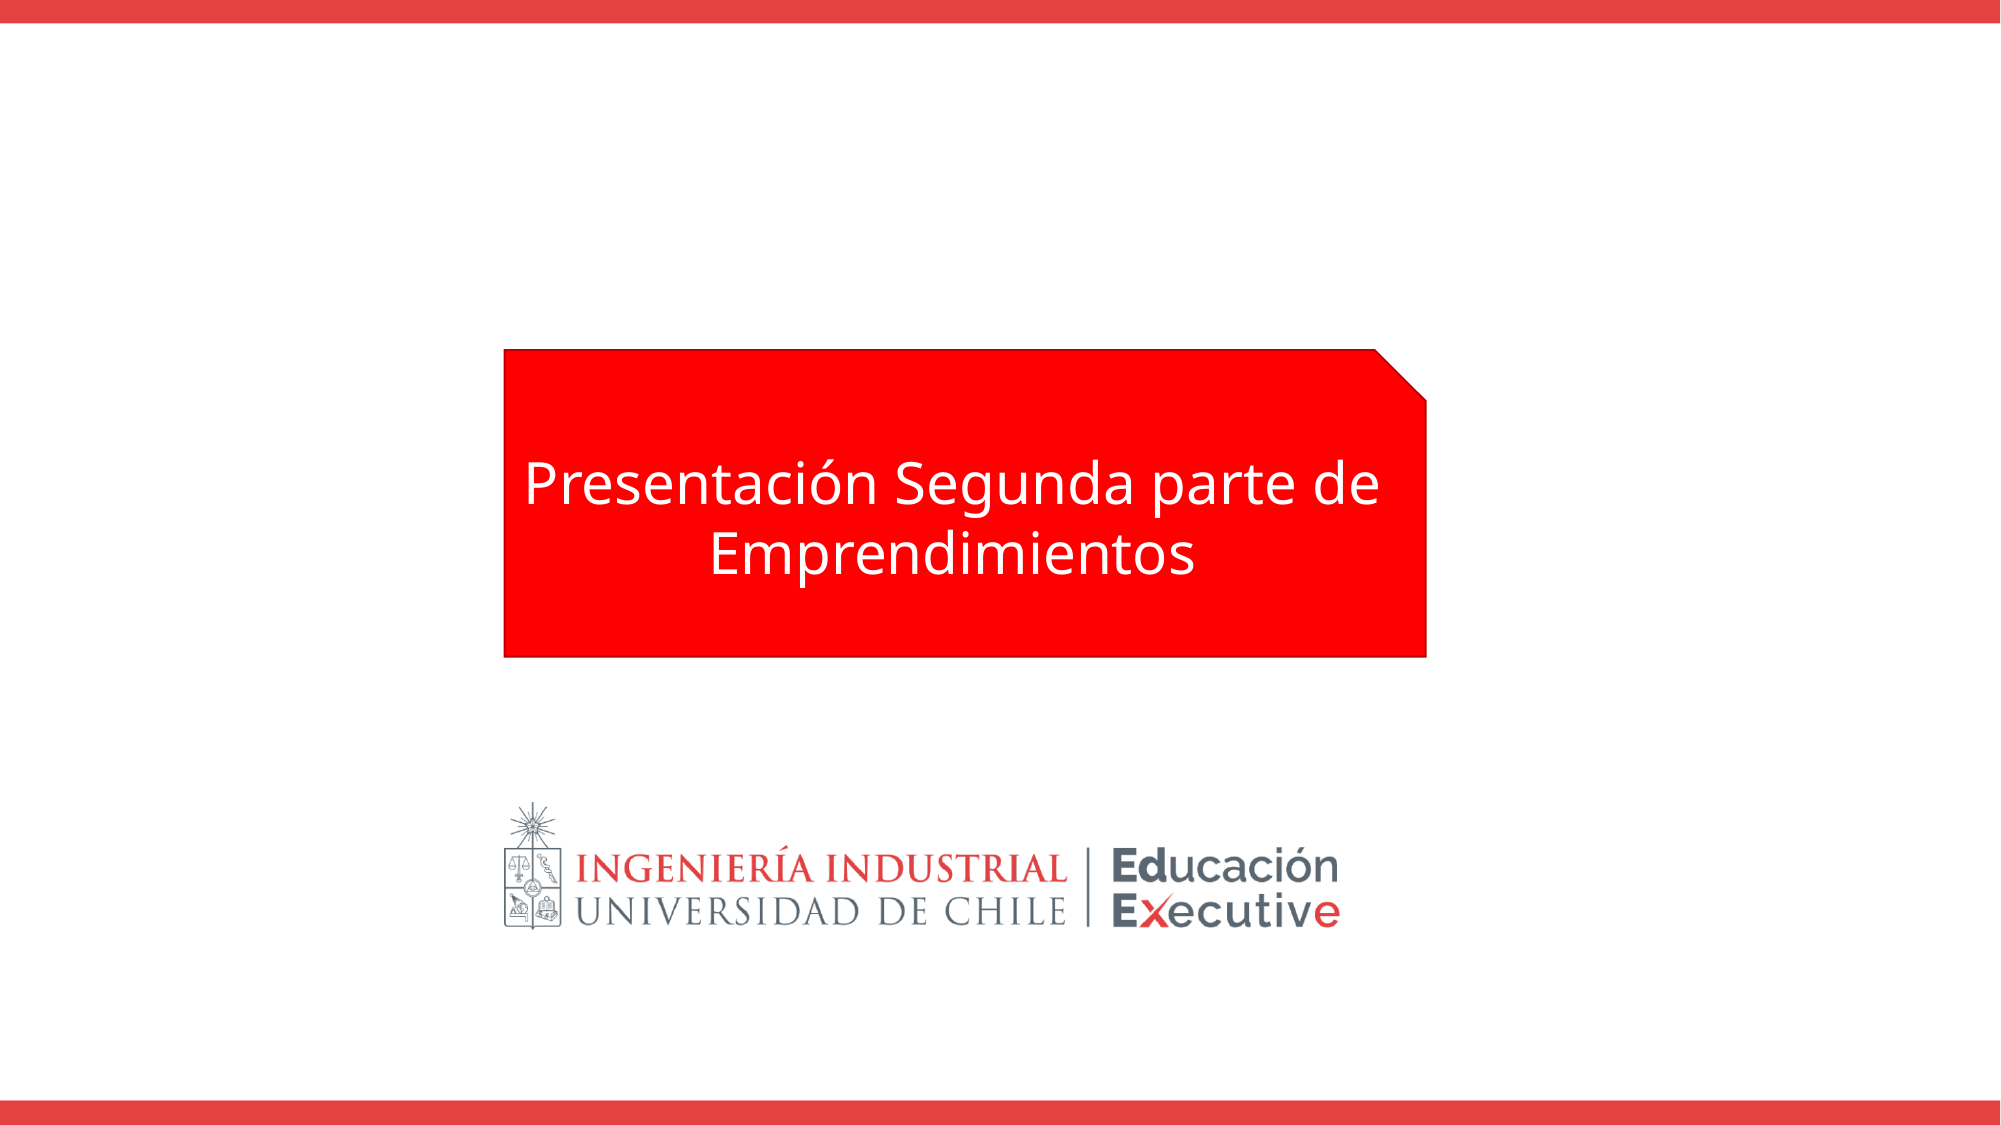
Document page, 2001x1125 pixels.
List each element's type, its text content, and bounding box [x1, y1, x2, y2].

picture [0, 0, 2001, 1125]
text_box Presentación Segunda parte de Emprendimientos [503, 349, 1427, 658]
